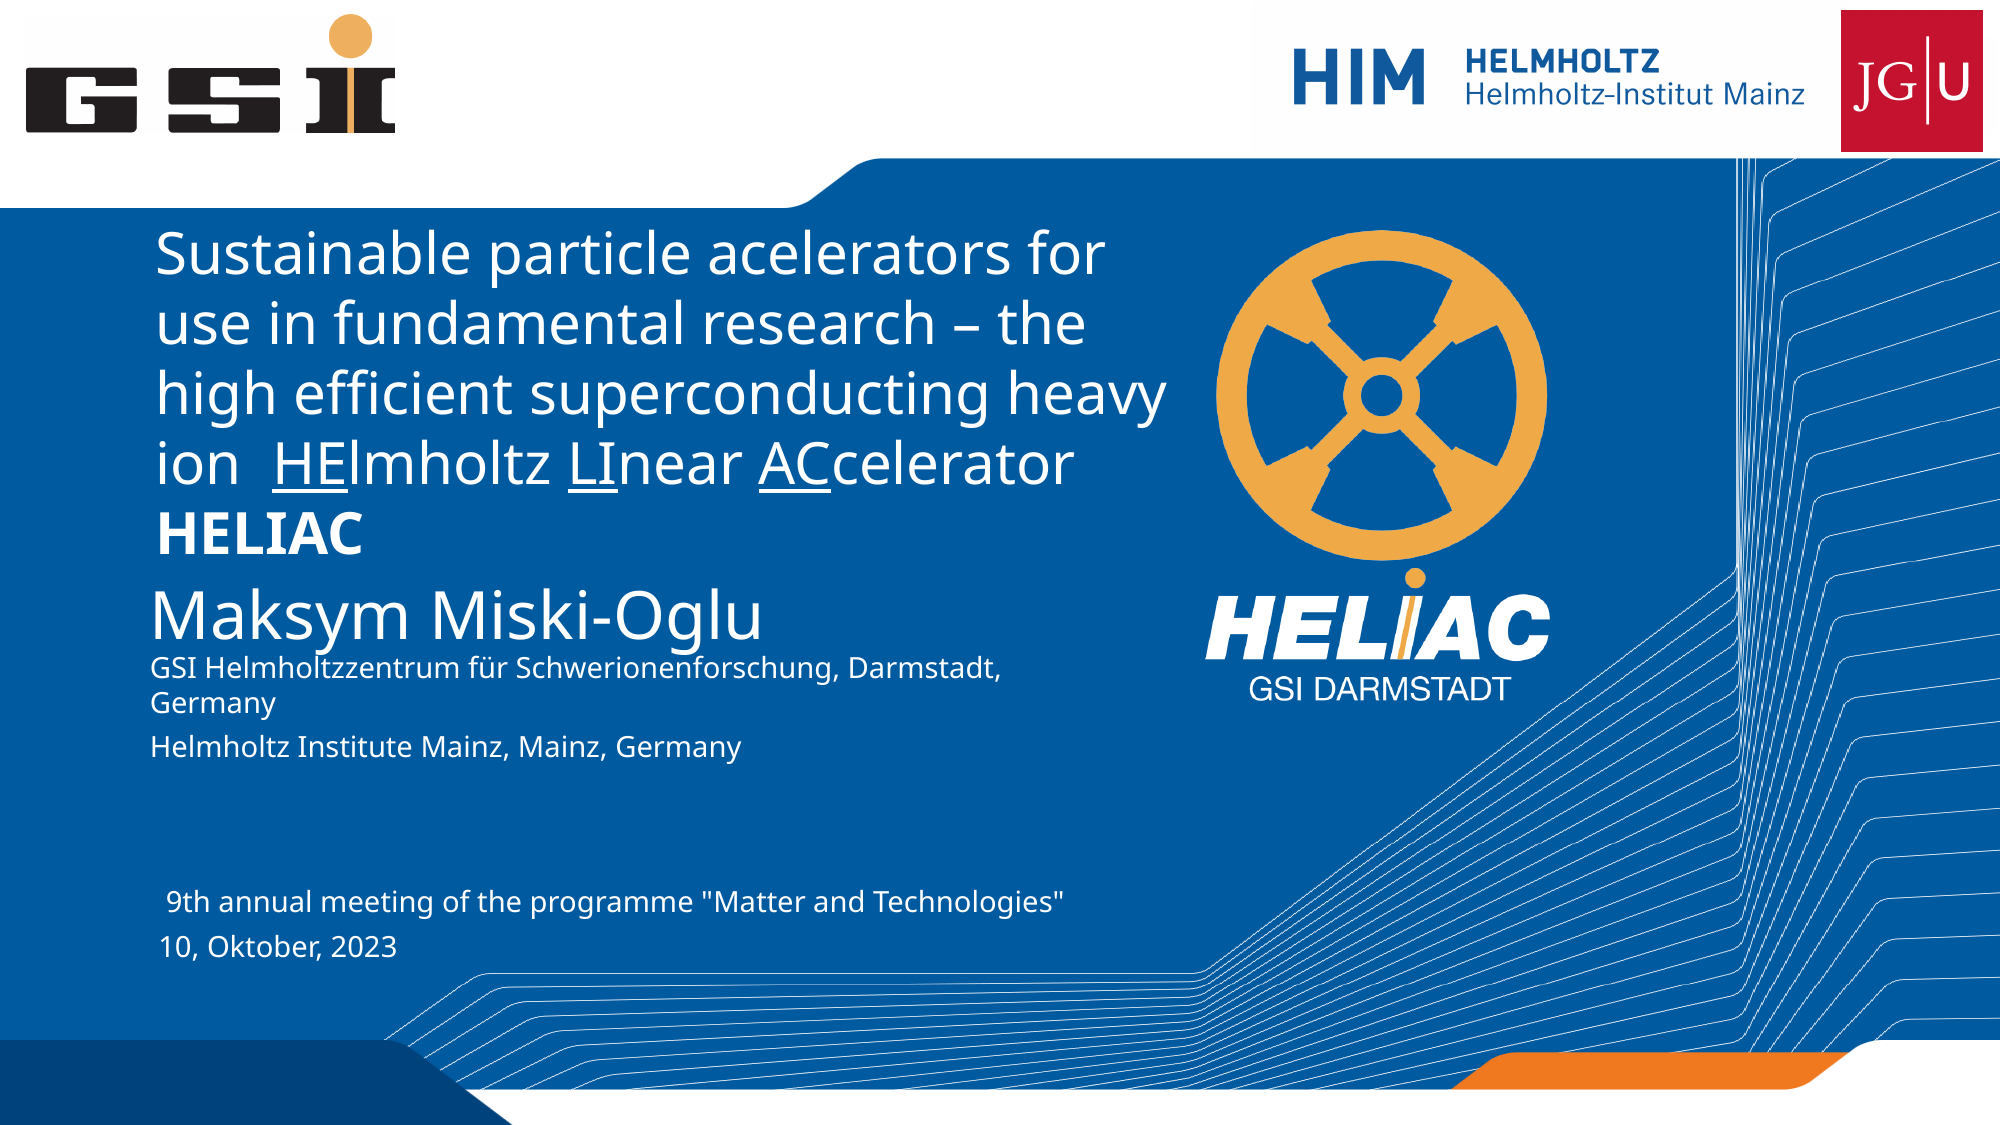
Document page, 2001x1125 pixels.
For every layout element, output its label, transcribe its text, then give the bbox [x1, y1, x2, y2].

text_box 9th annual meeting of the programme "Matter and Technologies" 10, Oktober, 2023 [143, 876, 1194, 964]
text_box Sustainable particle acelerators for use in fundamental research – the high efficient superconducting heavy ion HElmholtz LInear ACcelerator HELIAC [155, 215, 1185, 565]
picture [0, 0, 2000, 1125]
text_box GSI Helmholtzzentrum für Schwerionenforschung, Darmstadt, Germany Helmholtz Institute Mainz, Mainz, Germany [135, 642, 1040, 832]
text_box Maksym Miski-Oglu [135, 565, 1185, 665]
